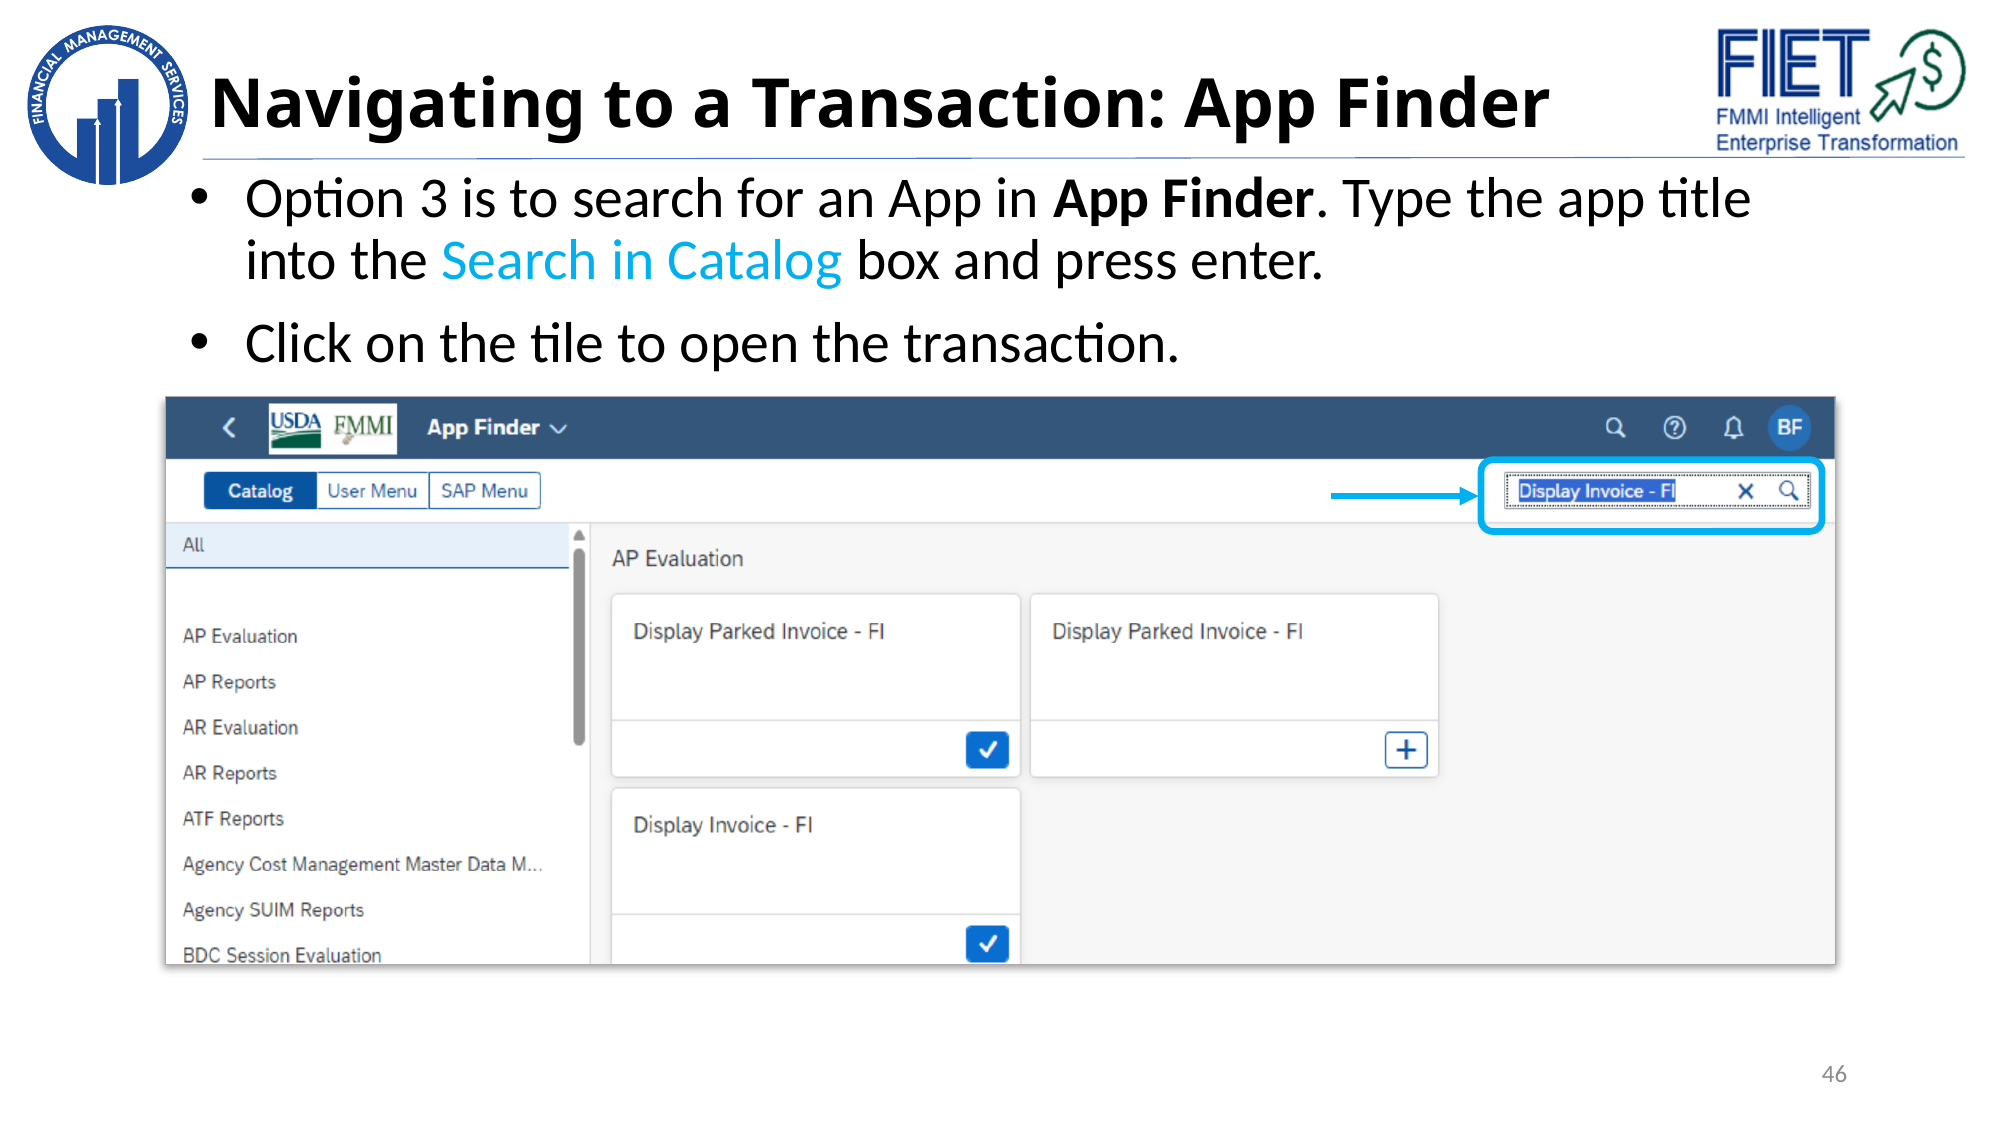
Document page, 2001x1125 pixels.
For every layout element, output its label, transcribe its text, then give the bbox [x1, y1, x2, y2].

picture [23, 22, 190, 188]
list Option 3 is to search for an App in App Finder. Type the app title into the Search in Catalog box and press enter. Click on the tile to open the transaction. [174, 160, 1863, 384]
slide_number 46 [1412, 1042, 1863, 1103]
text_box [165, 396, 1835, 965]
title Navigating to a Transaction: App Finder [194, 30, 1679, 160]
picture [1714, 22, 1972, 157]
